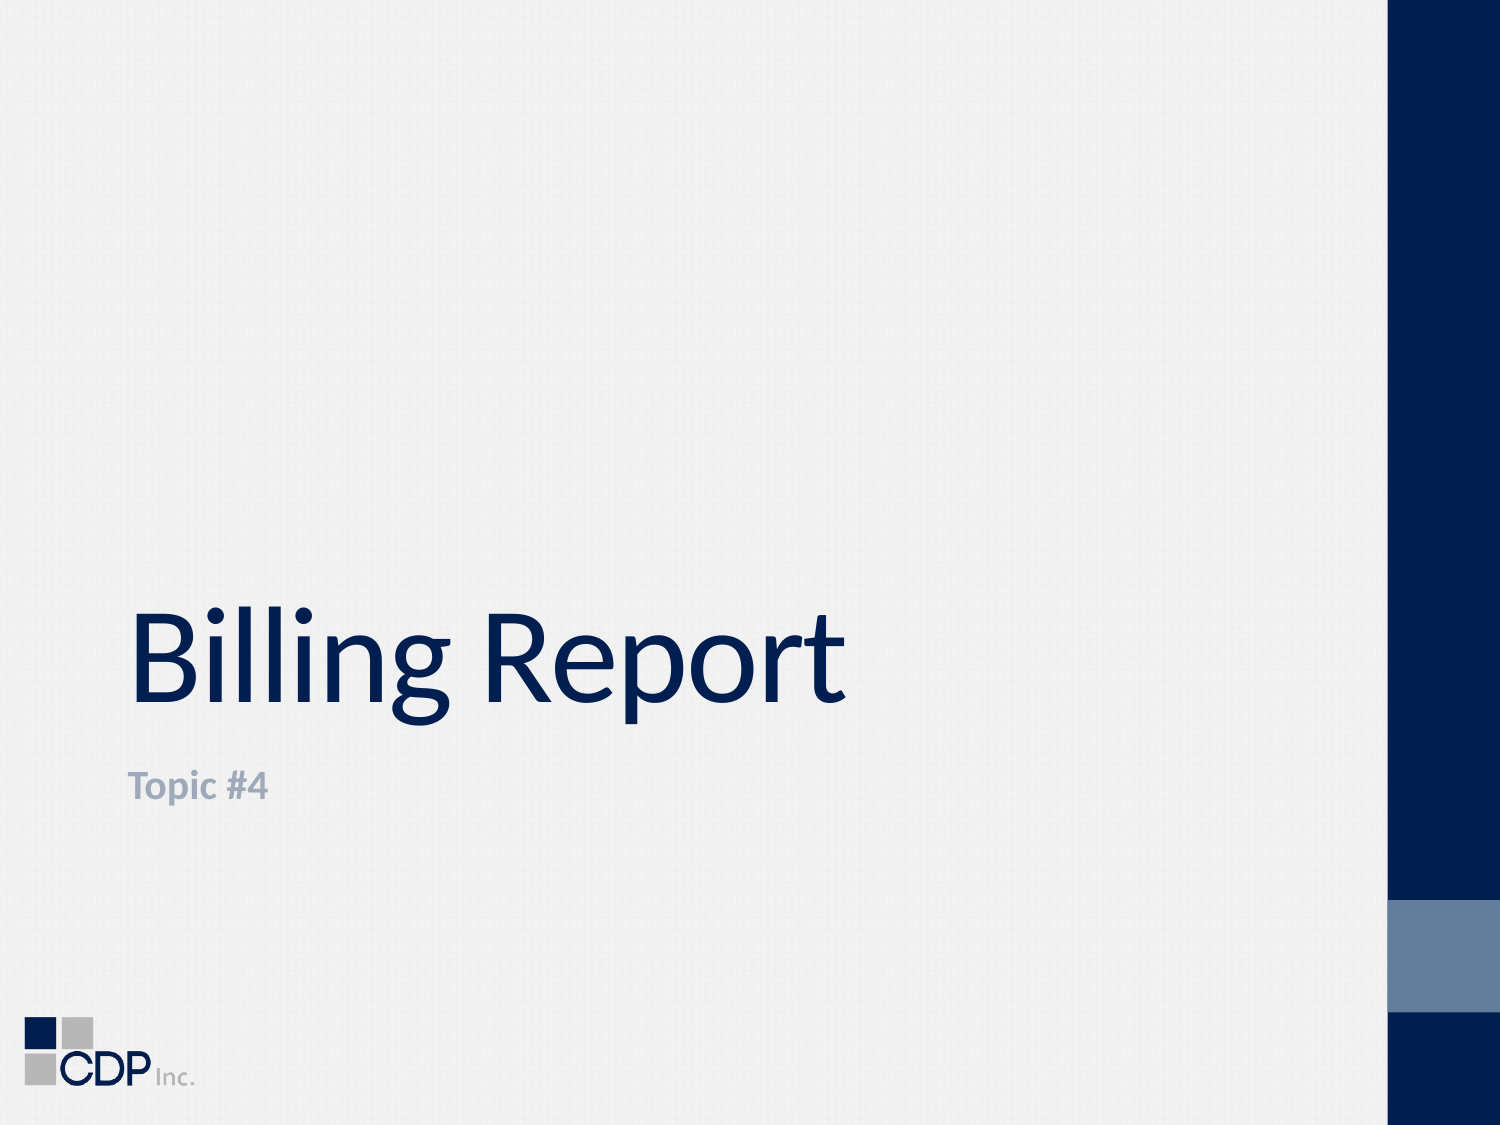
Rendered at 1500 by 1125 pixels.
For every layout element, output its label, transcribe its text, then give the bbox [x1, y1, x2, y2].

subtitle Topic #4 [112, 750, 1173, 925]
picture [1, 999, 225, 1125]
title Billing Report [112, 312, 1350, 738]
